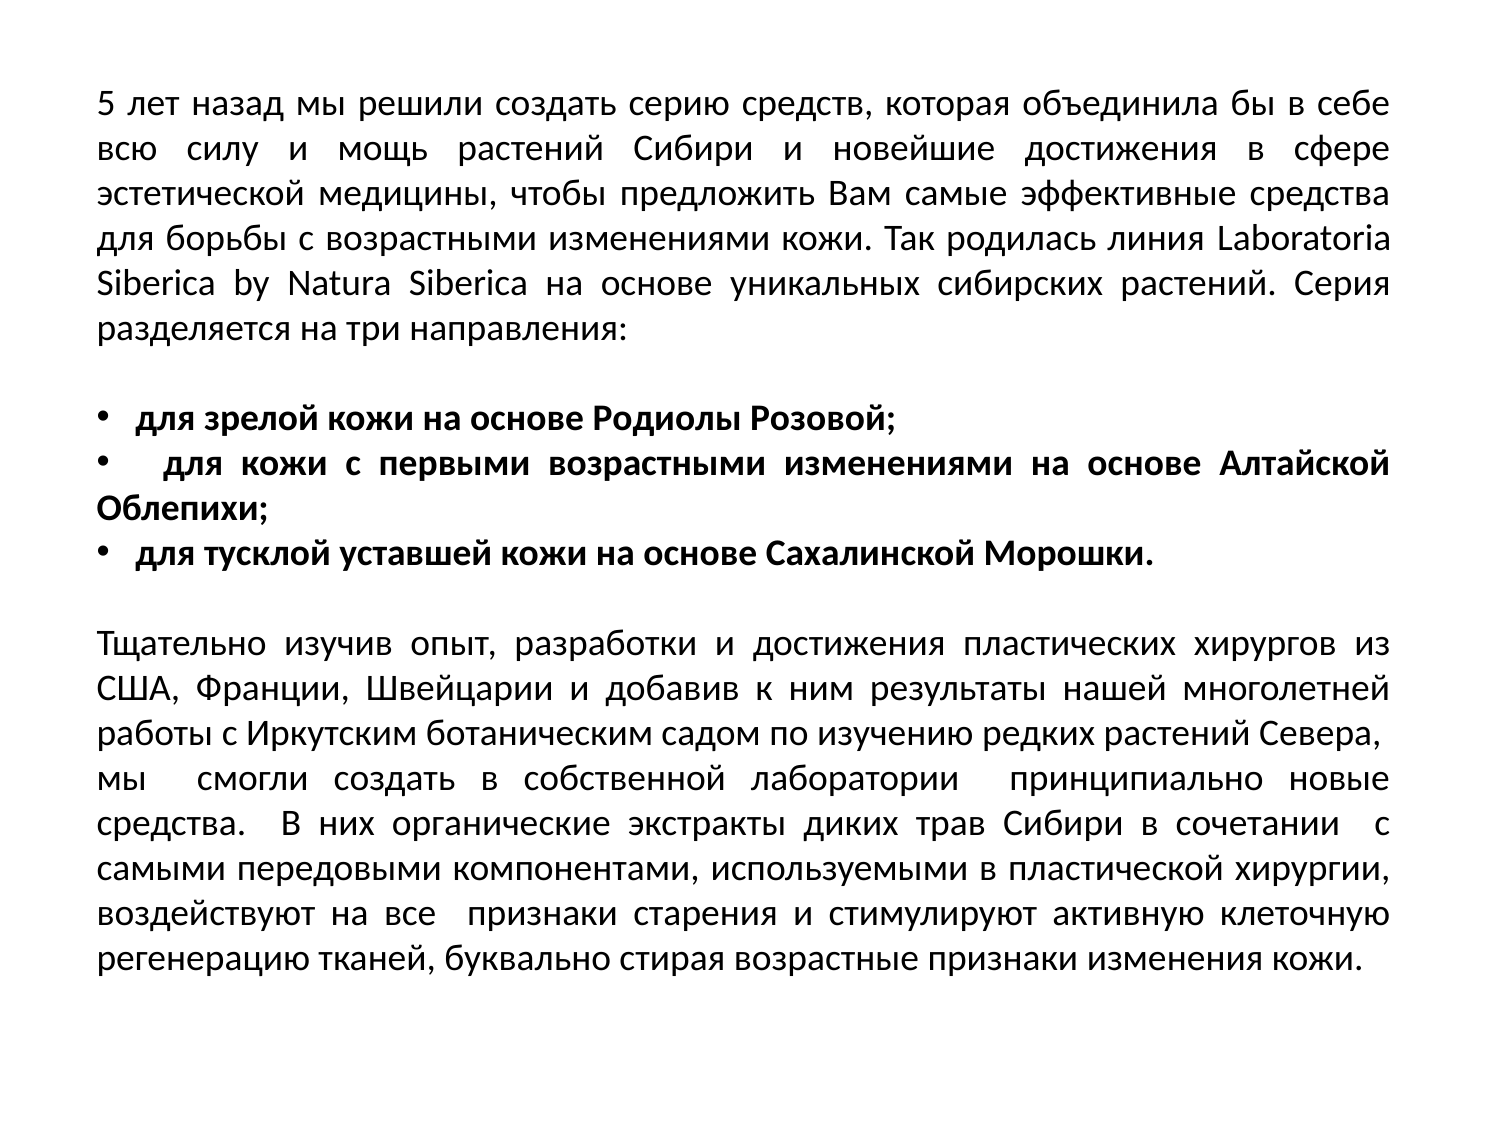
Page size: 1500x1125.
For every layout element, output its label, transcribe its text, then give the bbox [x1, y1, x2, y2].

text_box 5 лет назад мы решили создать серию средств, которая объединила бы в себе всю силу и мощь растений Сибири и новейшие достижения в сфере эстетической медицины, чтобы предложить Вам самые эффективные средства для борьбы с возрастными изменениями кожи. Так родилась линия Laboratoria Siberica by Natura Siberica на основе уникальных сибирских растений. Серия разделяется на три направления: для зрелой кожи на основе Родиолы Розовой; для кожи с первыми возрастными изменениями на основе Алтайской Облепихи; для тусклой уставшей кожи на основе Сахалинской Морошки. Тщательно изучив опыт, разработки и достижения пластических хирургов из США, Франции, Швейцарии и добавив к ним результаты нашей многолетней работы с Иркутским ботаническим садом по изучению редких растений Севера, мы смогли создать в собственной лаборатории принципиально новые средства. В них органические экстракты диких трав Сибири в сочетании с самыми передовыми компонентами, используемыми в пластической хирургии, воздействуют на все признаки старения и стимулируют активную клеточную регенерацию тканей, буквально стирая возрастные признаки изменения кожи. [81, 70, 1407, 985]
